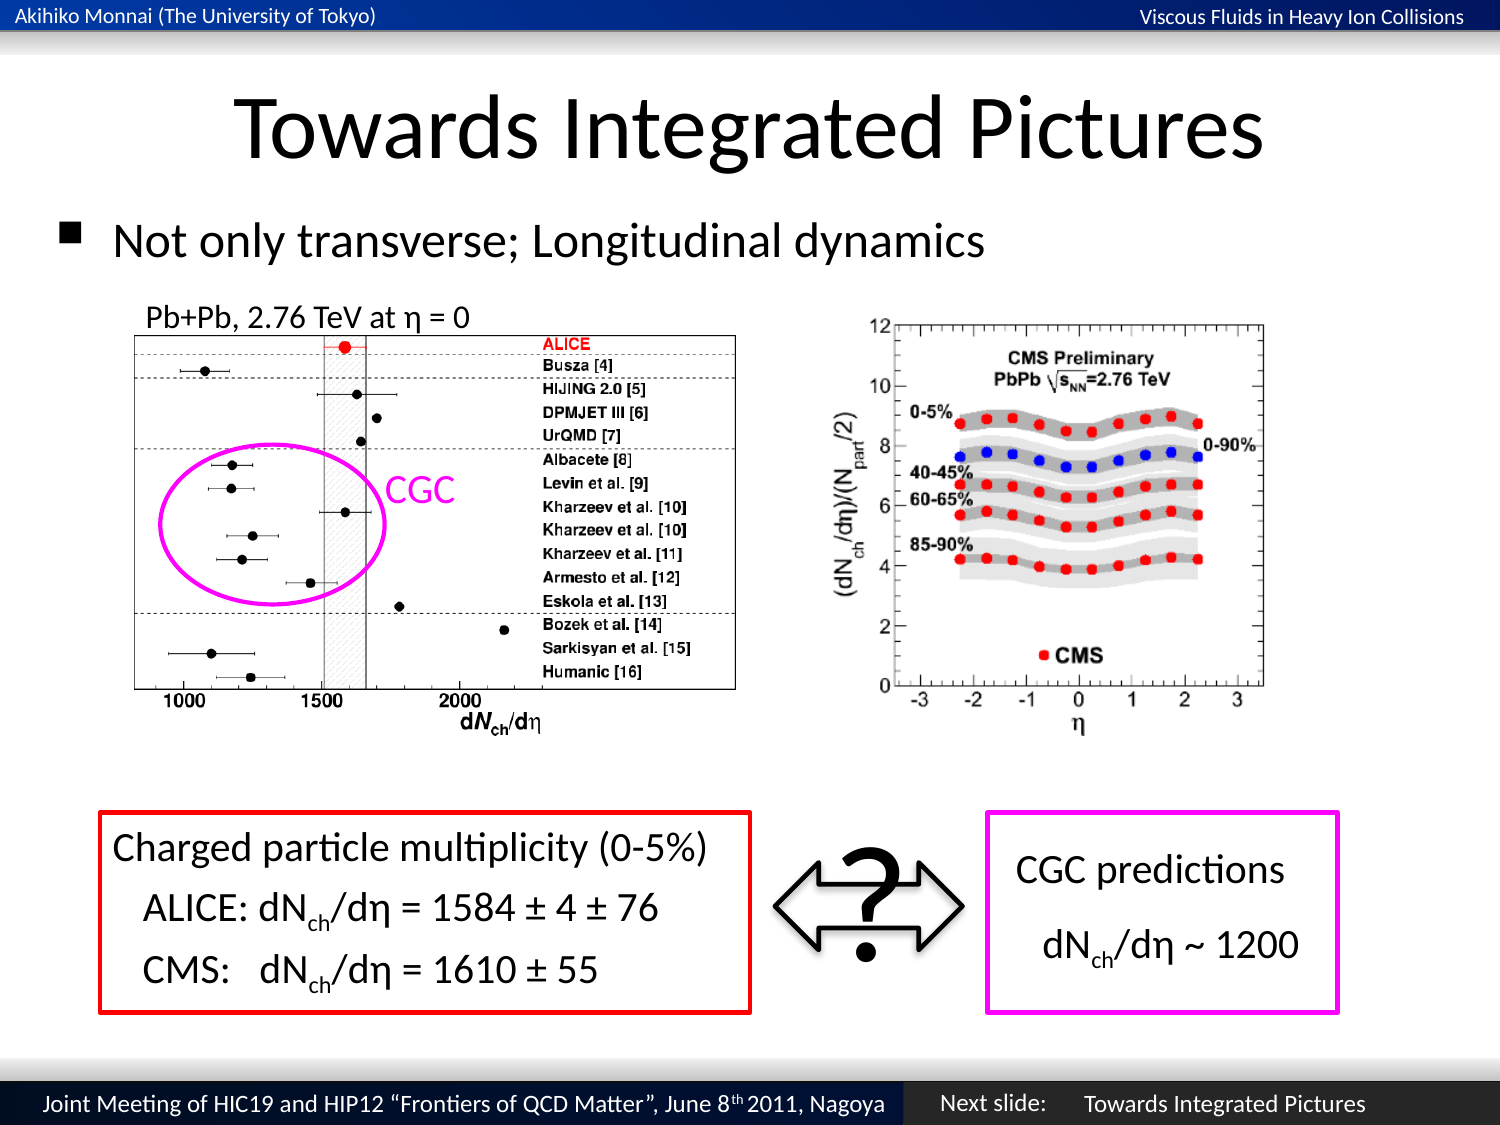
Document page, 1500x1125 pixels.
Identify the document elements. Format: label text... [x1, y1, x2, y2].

text_box [98, 810, 752, 1015]
text_box ALICE: dNch/dη = 1584 ± 4 ± 76 [128, 871, 675, 944]
text_box [985, 810, 1340, 1015]
text_box CMS: dNch/dη = 1610 ± 55 [127, 934, 615, 1006]
text_box [925, 867, 964, 945]
text_box Pb+Pb, 2.76 TeV at η = 0 [130, 287, 485, 328]
text_box Towards Integrated Pictures [1069, 1079, 1382, 1125]
picture [824, 304, 1281, 743]
text_box [774, 863, 817, 950]
picture [130, 329, 738, 743]
title Towards Integrated Pictures [41, 56, 1459, 188]
text_box ? [817, 787, 925, 1003]
list Not only transverse; Longitudinal dynamics [41, 200, 1459, 1059]
